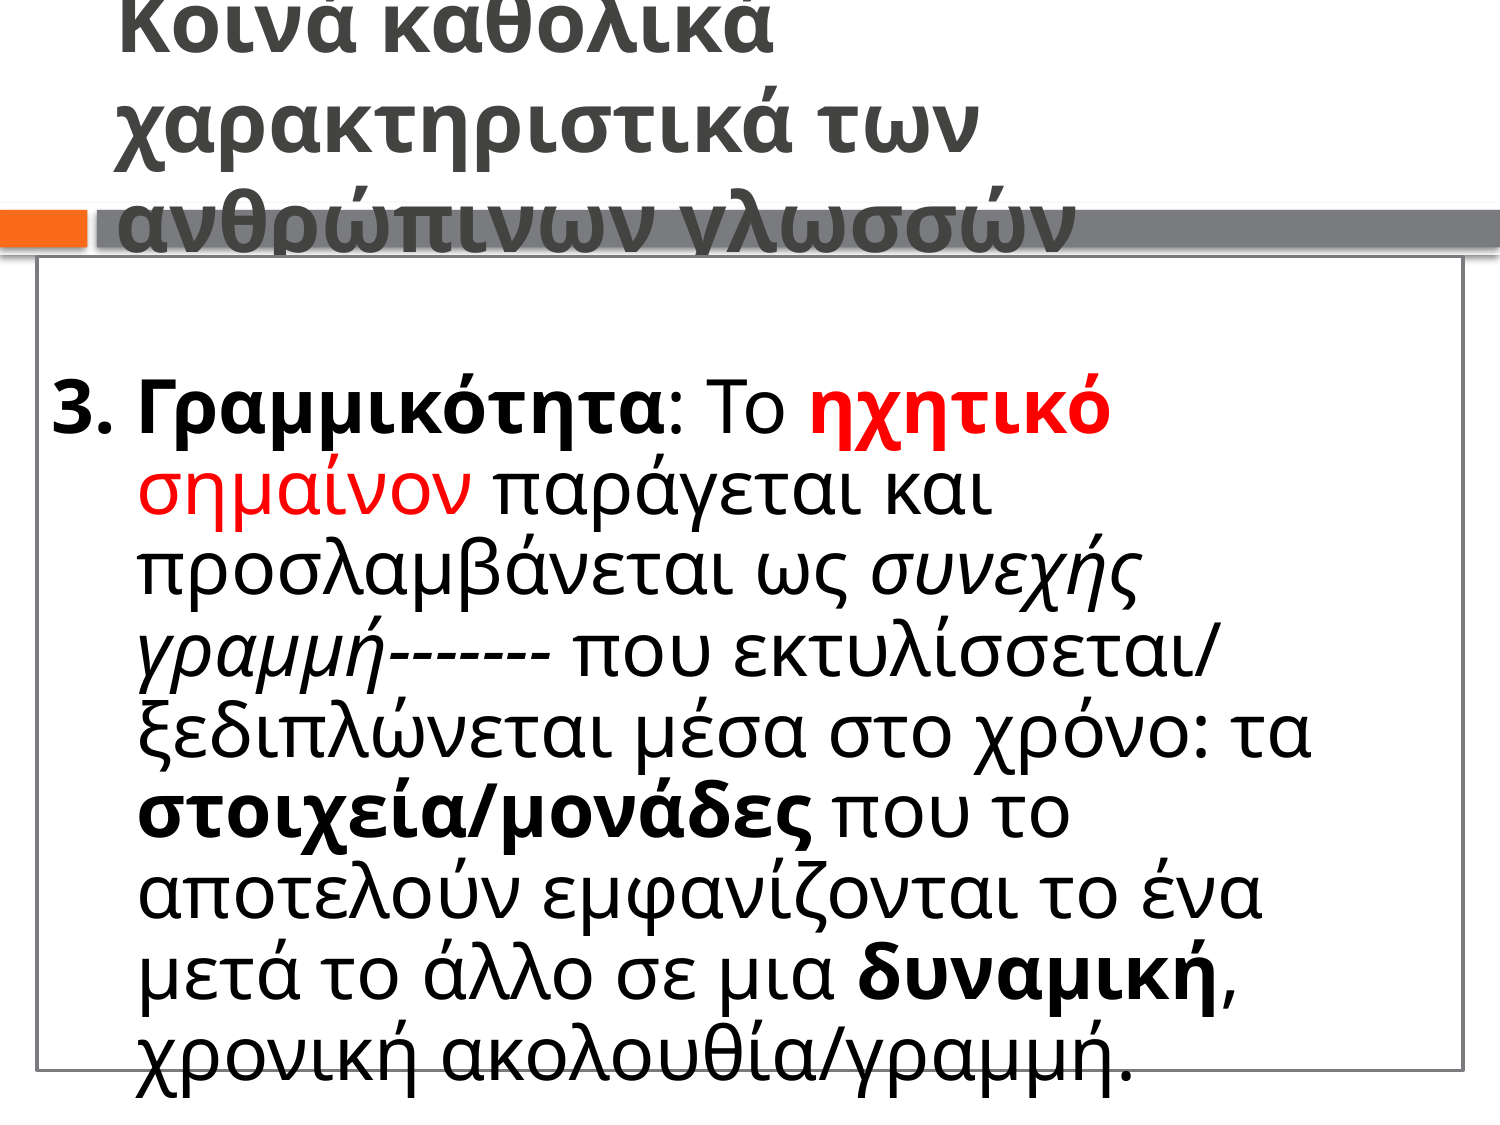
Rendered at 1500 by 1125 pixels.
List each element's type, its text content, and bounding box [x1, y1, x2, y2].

title Κοινά καθολικά χαρακτηριστικά των ανθρώπινων γλωσσών [100, 37, 1439, 201]
list 3. Γραμμικότητα: Το ηχητικό σημαίνον παράγεται και προσλαμβάνεται ως συνεχής γραμμή------- που εκτυλίσσεται/ ξεδιπλώνεται μέσα στο χρόνο: τα στοιχεία/μονάδες που το αποτελούν εμφανίζονται το ένα μετά το άλλο σε μια δυναμική, χρονική ακολουθία/γραμμή. [35, 255, 1465, 1072]
